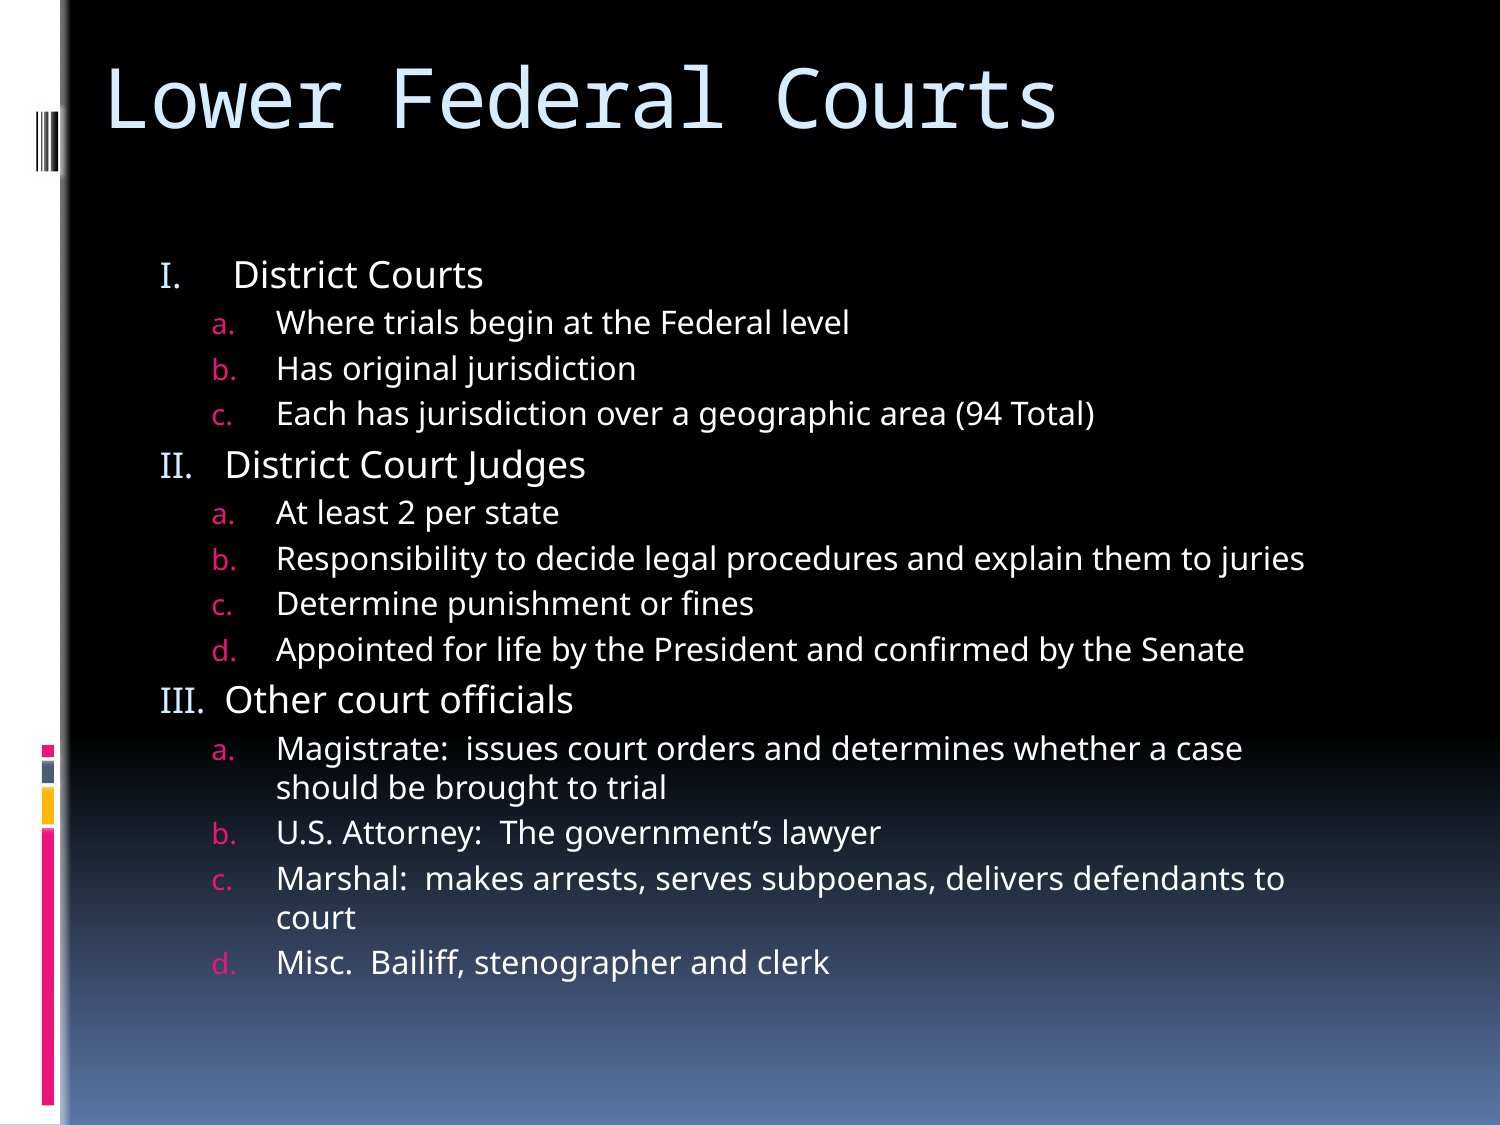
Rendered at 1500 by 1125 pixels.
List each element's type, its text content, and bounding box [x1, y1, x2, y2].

title Lower Federal Courts [87, 37, 1326, 188]
list District Courts Where trials begin at the Federal level Has original jurisdiction Each has jurisdiction over a geographic area (94 Total) District Court Judges At least 2 per state Responsibility to decide legal procedures and explain them to juries Determine punishment or fines Appointed for life by the President and confirmed by the Senate Other court officials Magistrate: issues court orders and determines whether a case should be brought to trial U.S. Attorney: The government’s lawyer Marshal: makes arrests, serves subpoenas, delivers defendants to court Misc. Bailiff, stenographer and clerk [142, 243, 1361, 1068]
